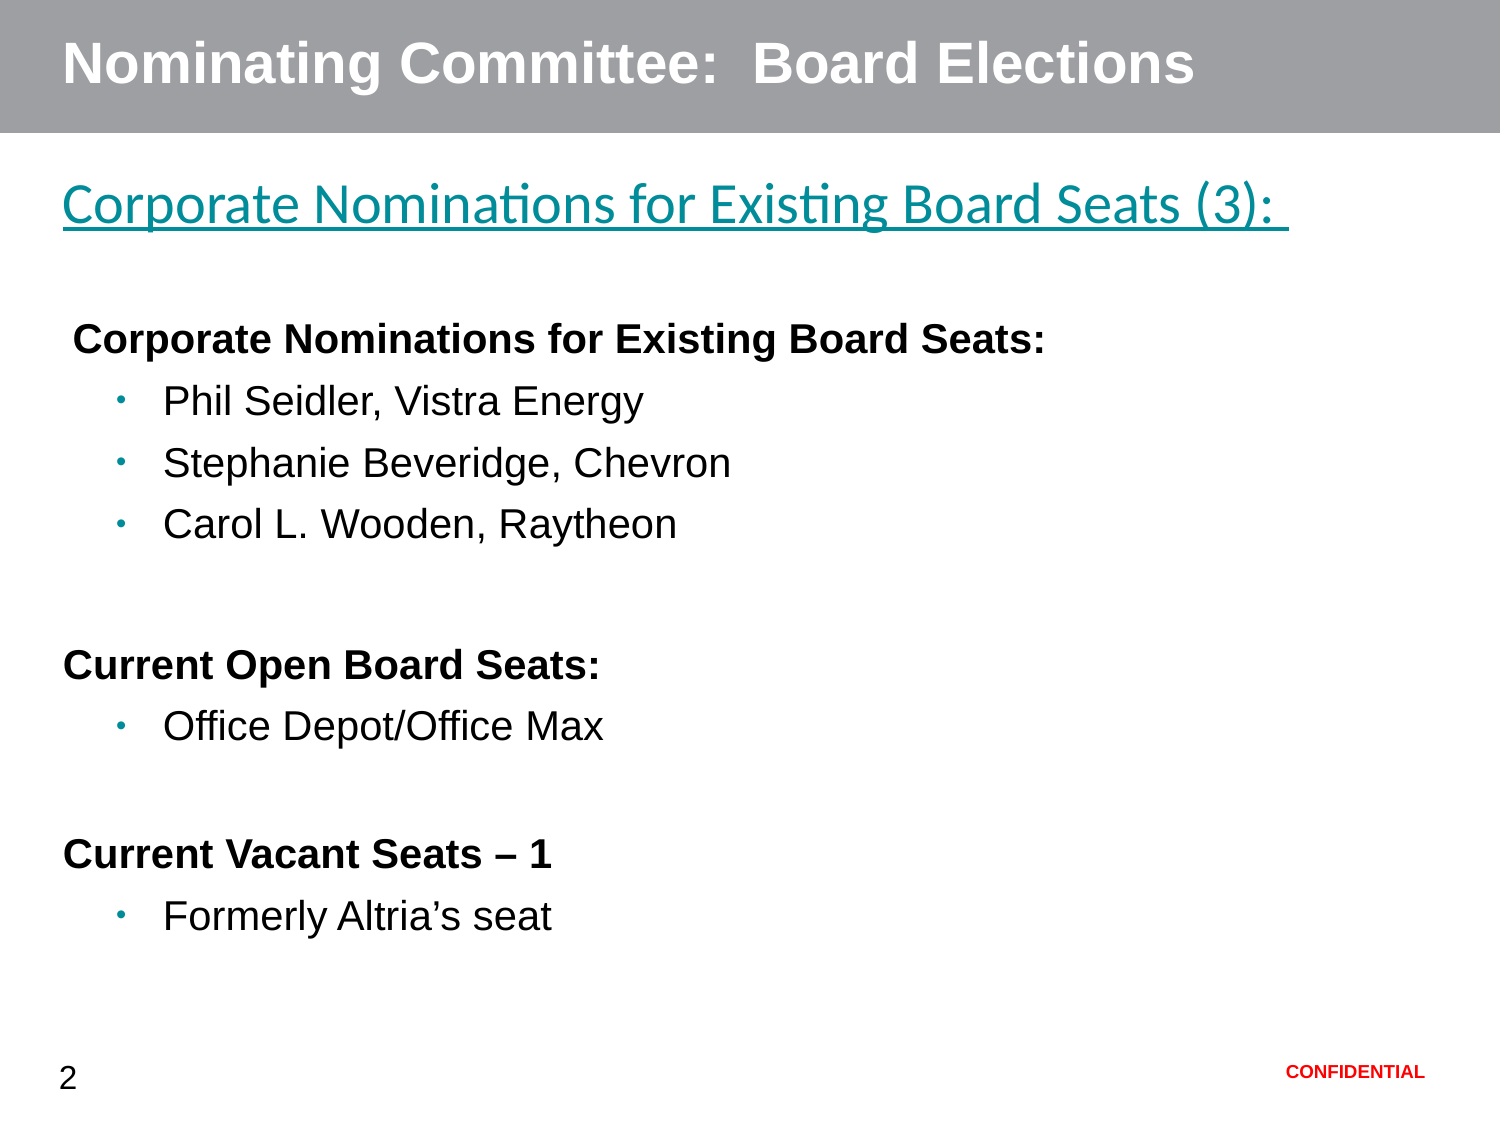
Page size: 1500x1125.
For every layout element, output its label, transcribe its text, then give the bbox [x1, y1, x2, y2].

list Corporate Nominations for Existing Board Seats (3): Corporate Nominations for Existing Board Seats: Phil Seidler, Vistra Energy Stephanie Beveridge, Chevron Carol L. Wooden, Raytheon Current Open Board Seats: Office Depot/Office Max Current Vacant Seats – 1 Formerly Altria’s seat [63, 85, 1438, 1089]
title Nominating Committee: Board Elections [63, 0, 1438, 85]
text_box Confidential [1274, 1054, 1437, 1088]
